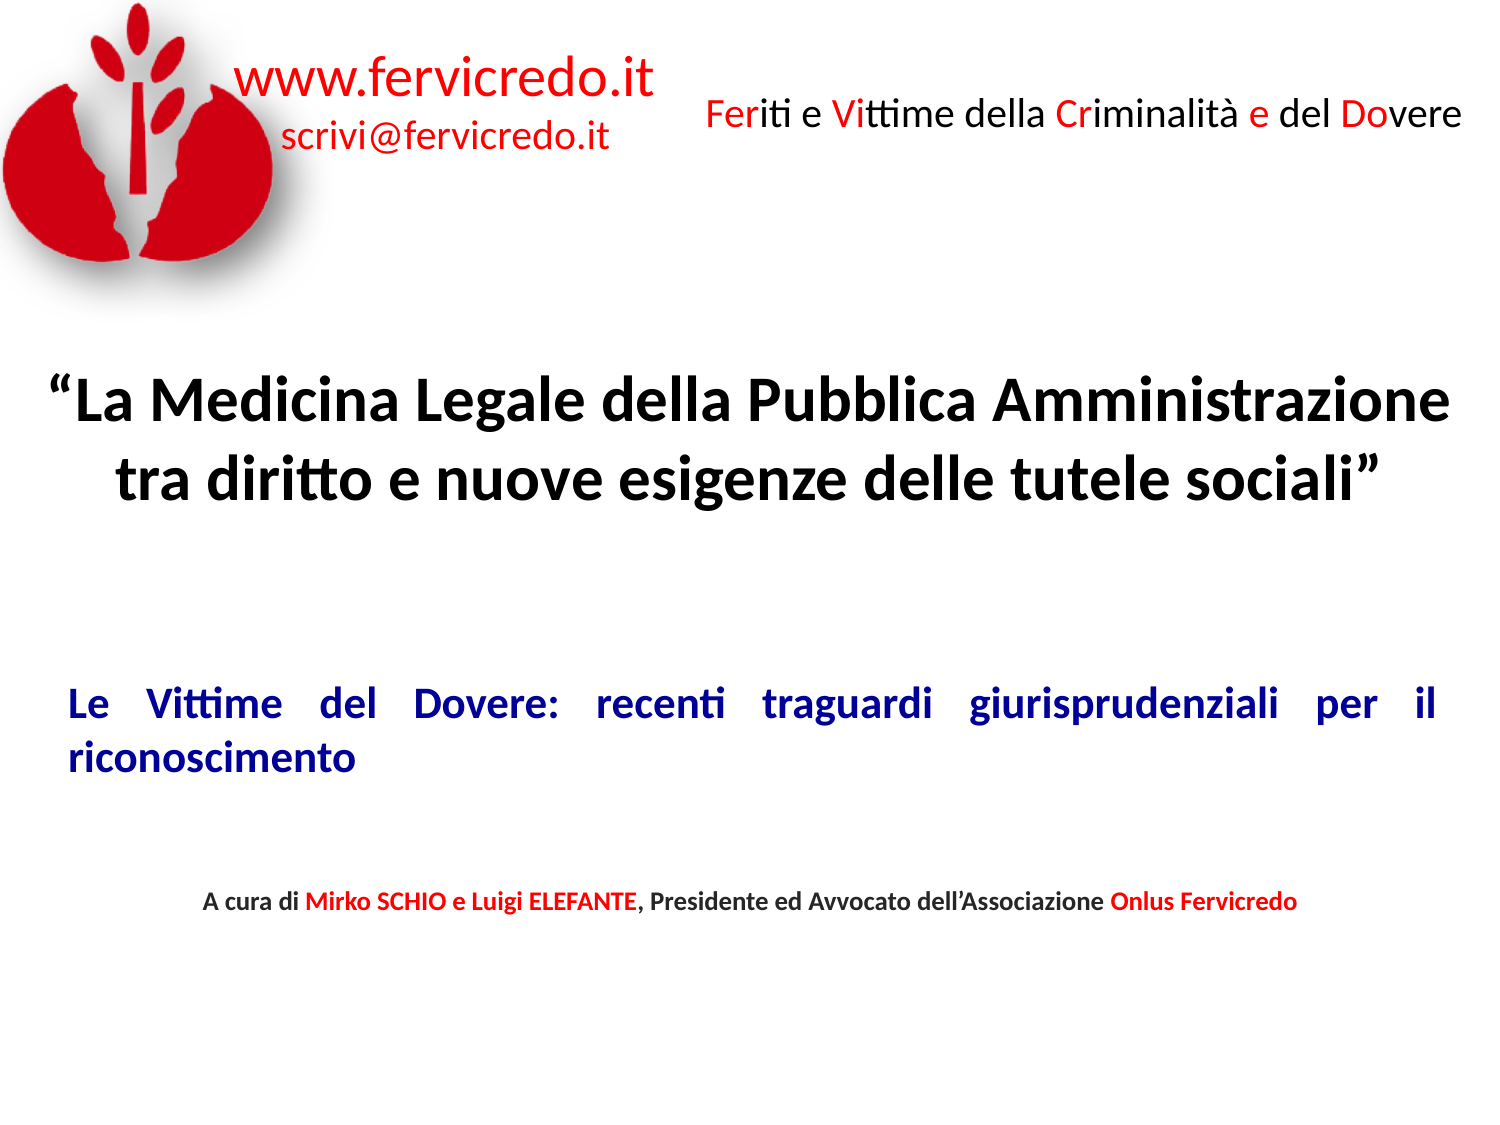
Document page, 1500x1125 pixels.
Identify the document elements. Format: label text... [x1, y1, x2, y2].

subtitle Le Vittime del Dovere: recenti traguardi giurisprudenziali per il riconoscimento A cura di Mirko SCHIO e Luigi ELEFANTE, Presidente ed Avvocato dell’Associazione Onlus Fervicredo [53, 645, 1453, 933]
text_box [0, 0, 1500, 266]
title “La Medicina Legale della Pubblica Amministrazione tra diritto e nuove esigenze delle tutele sociali” [29, 314, 1471, 634]
